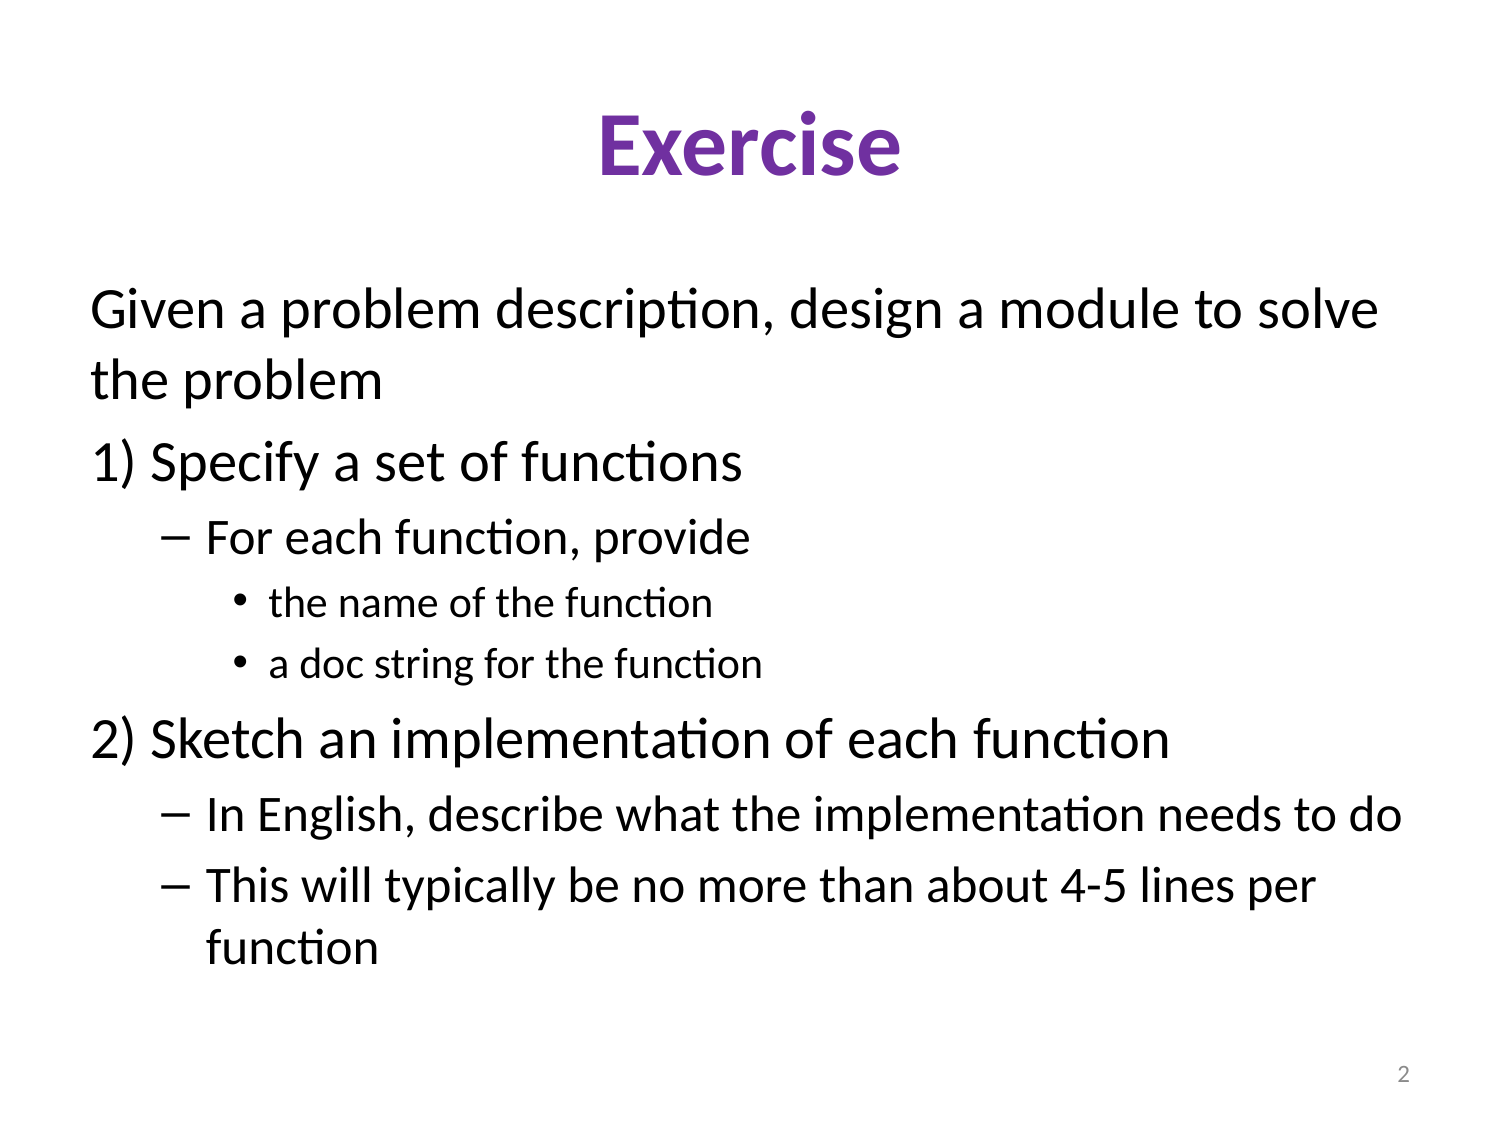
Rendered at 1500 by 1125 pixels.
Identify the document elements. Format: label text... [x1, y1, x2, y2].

list Given a problem description, design a module to solve the problem 1) Specify a set of functions For each function, provide the name of the function a doc string for the function 2) Sketch an implementation of each function In English, describe what the implementation needs to do This will typically be no more than about 4-5 lines per function [75, 262, 1425, 1005]
slide_number 2 [1074, 1042, 1425, 1103]
title Exercise [75, 45, 1425, 233]
